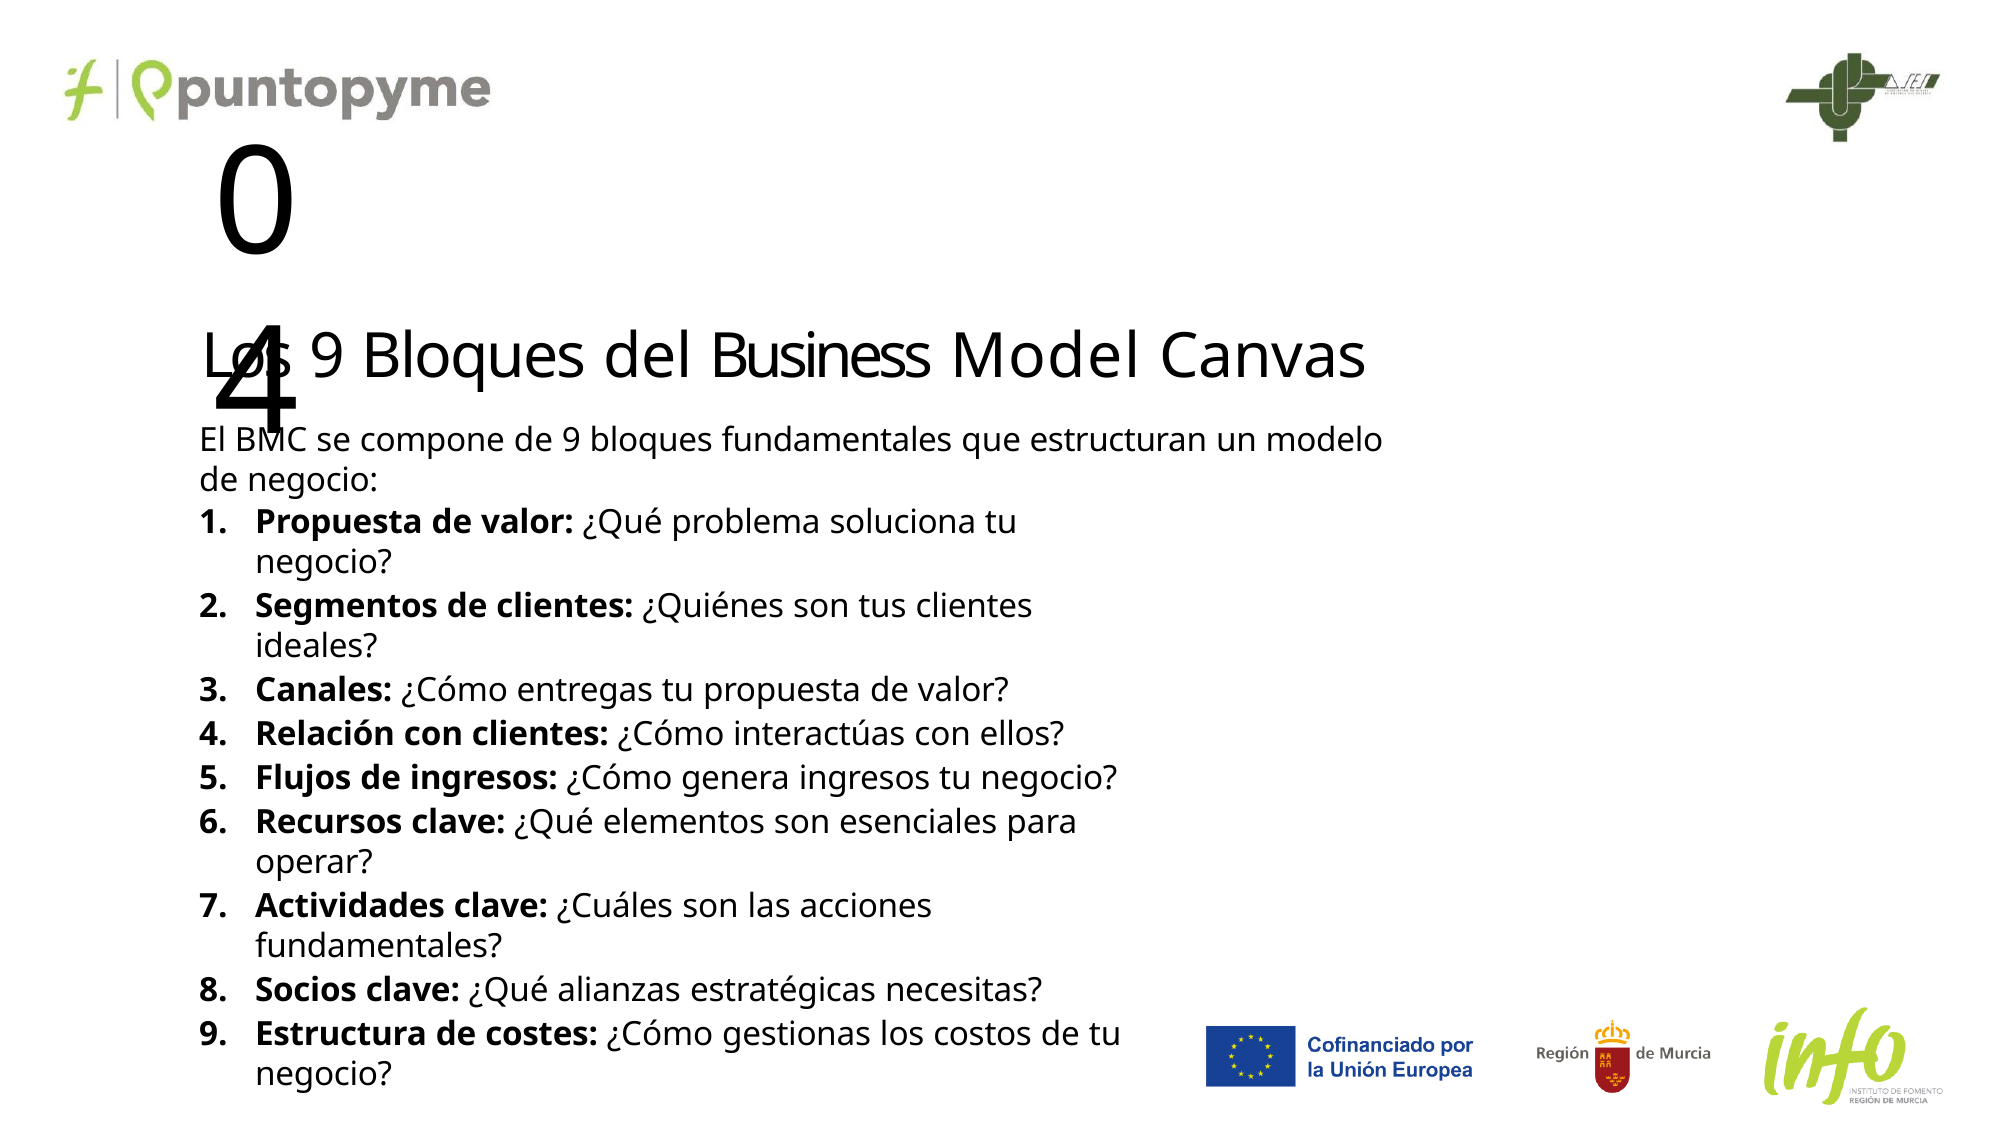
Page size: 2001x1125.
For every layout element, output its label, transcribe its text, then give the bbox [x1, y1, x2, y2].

text_box Propuesta de valor: ¿Qué problema soluciona tu negocio? Segmentos de clientes: ¿Quiénes son tus clientes ideales? Canales: ¿Cómo entregas tu propuesta de valor? Relación con clientes: ¿Cómo interactúas con ellos? Flujos de ingresos: ¿Cómo genera ingresos tu negocio? Recursos clave: ¿Qué elementos son esenciales para operar? Actividades clave: ¿Cuáles son las acciones fundamentales? Socios clave: ¿Qué alianzas estratégicas necesitas? Estructura de costes: ¿Cómo gestionas los costos de tu negocio? [197, 493, 1147, 1093]
picture [1205, 1007, 1943, 1105]
picture [62, 56, 496, 130]
title Los 9 Bloques del Business Model Canvas El BMC se compone de 9 bloques fundamentales que estructuran un modelo de negocio: [197, 313, 1431, 504]
text_box 04 [211, 100, 382, 313]
picture [1776, 44, 1946, 148]
